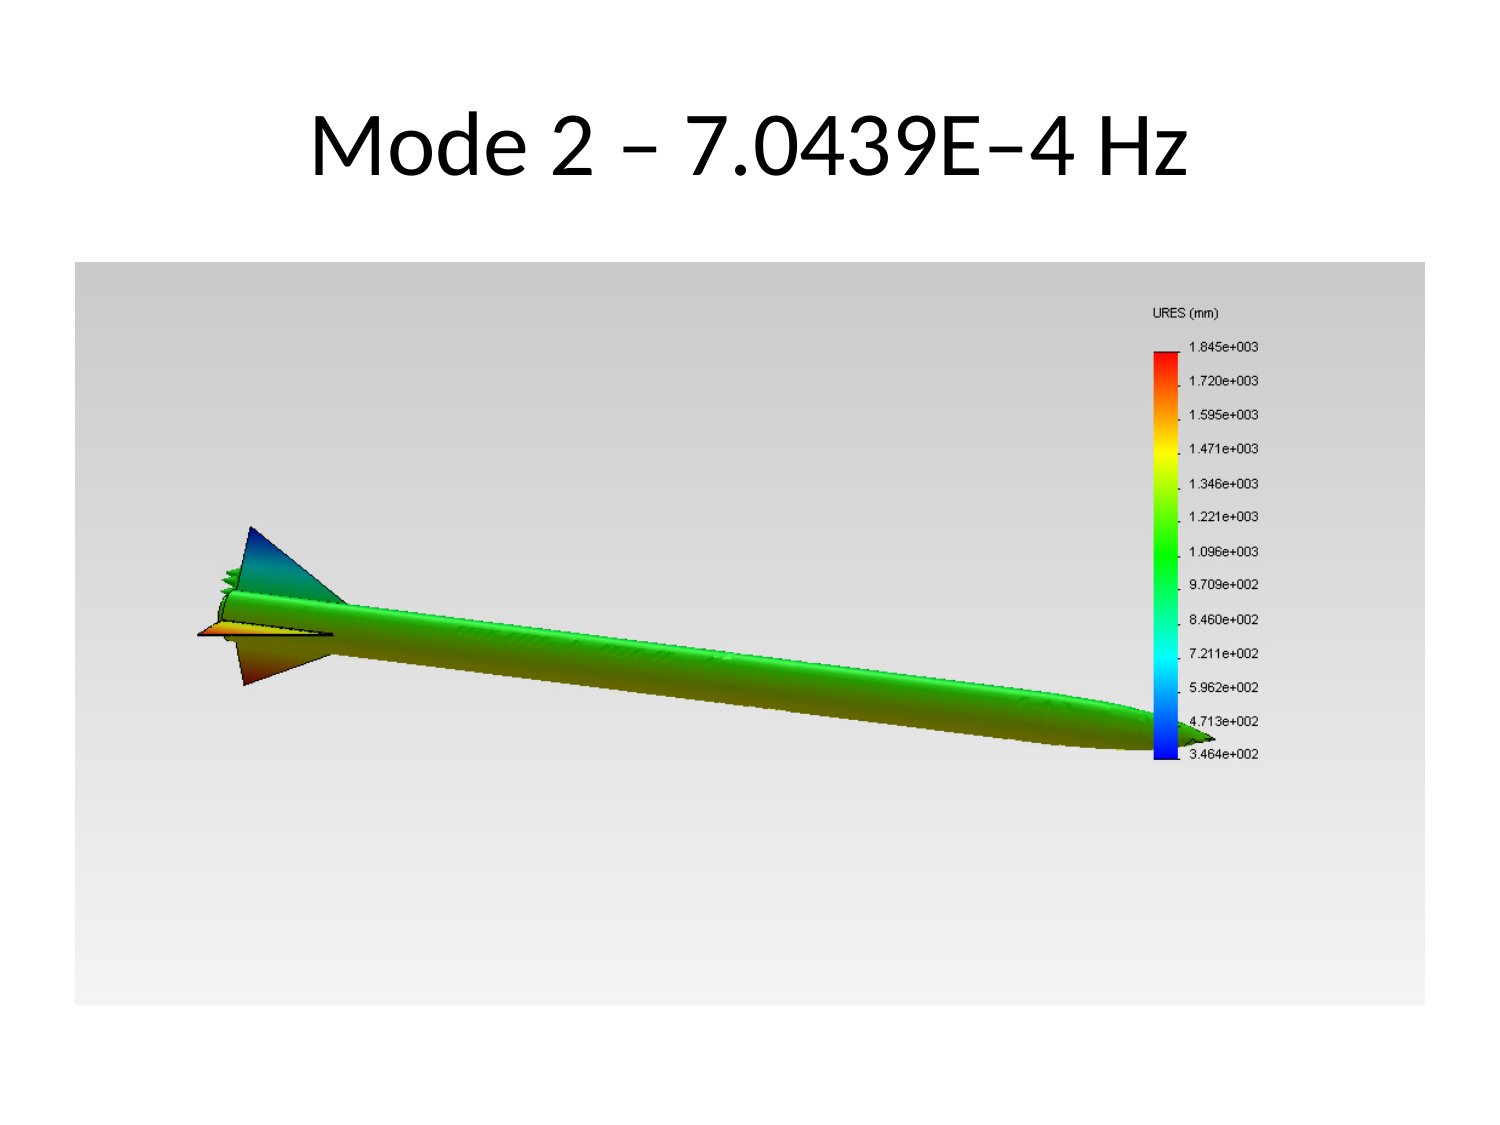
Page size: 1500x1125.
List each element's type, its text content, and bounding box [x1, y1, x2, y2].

title Mode 2 – 7.0439E–4 Hz [75, 45, 1425, 233]
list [74, 262, 1426, 1006]
